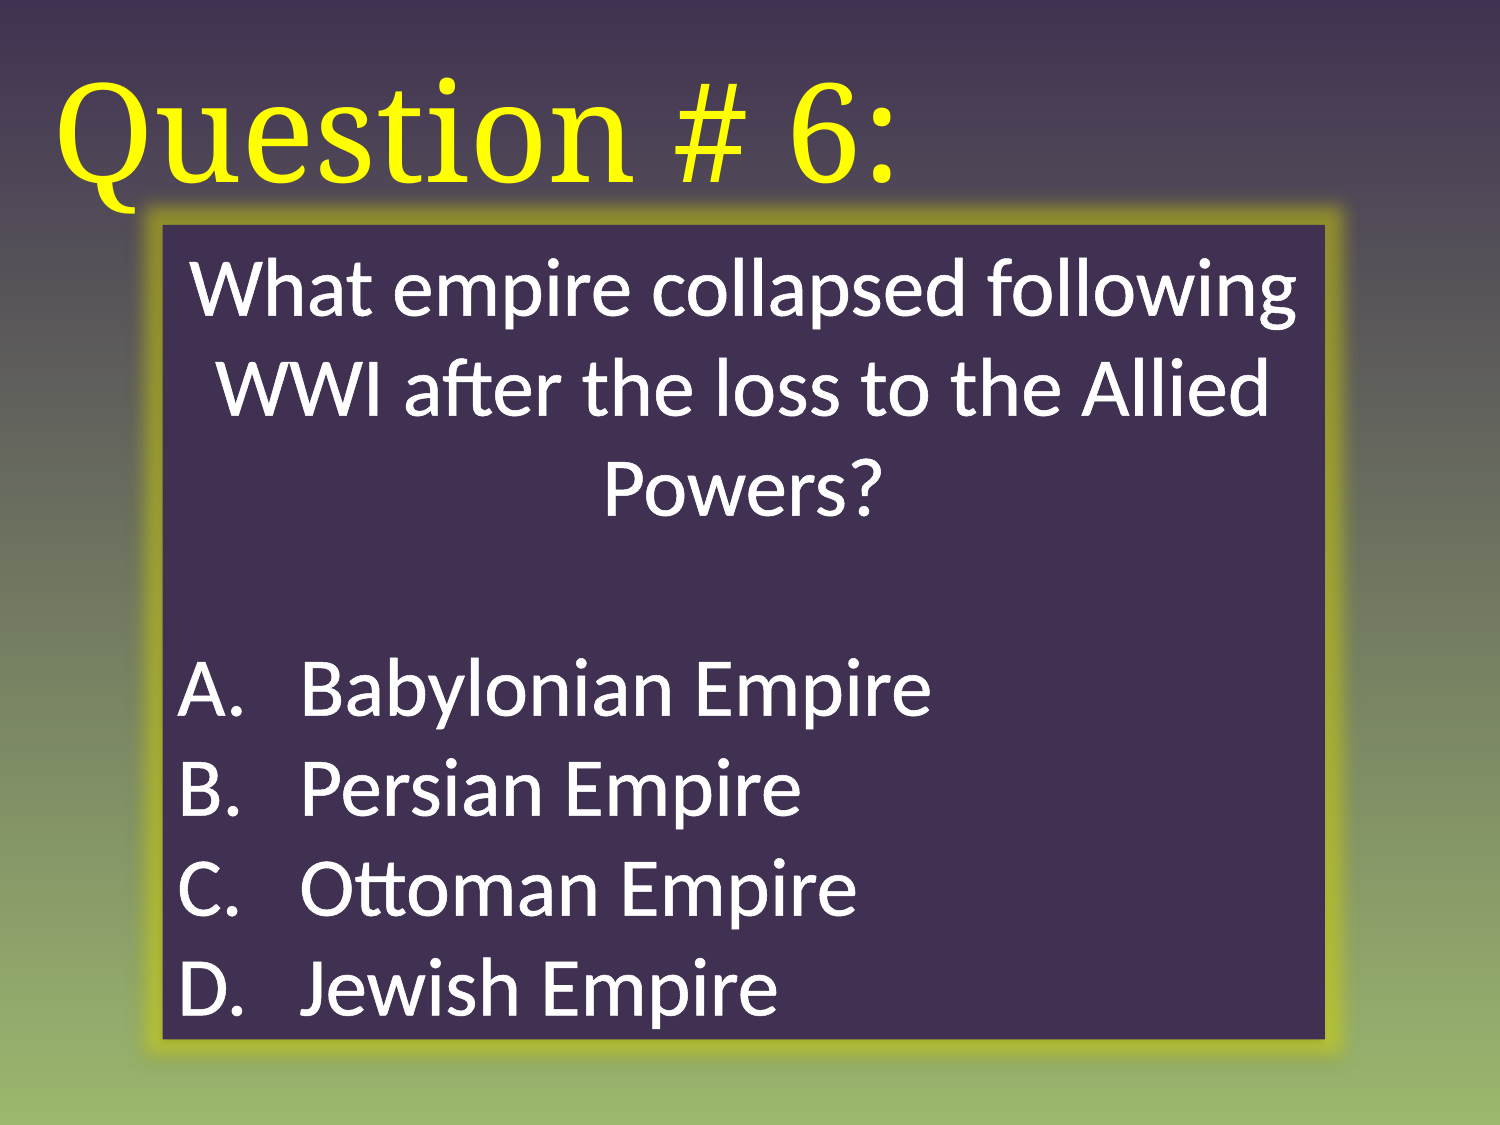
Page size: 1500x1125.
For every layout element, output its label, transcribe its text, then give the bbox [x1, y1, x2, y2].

text_box Question # 6: [37, 37, 963, 218]
text_box What empire collapsed following WWI after the loss to the Allied Powers? Babylonian Empire Persian Empire Ottoman Empire Jewish Empire [162, 224, 1325, 1040]
